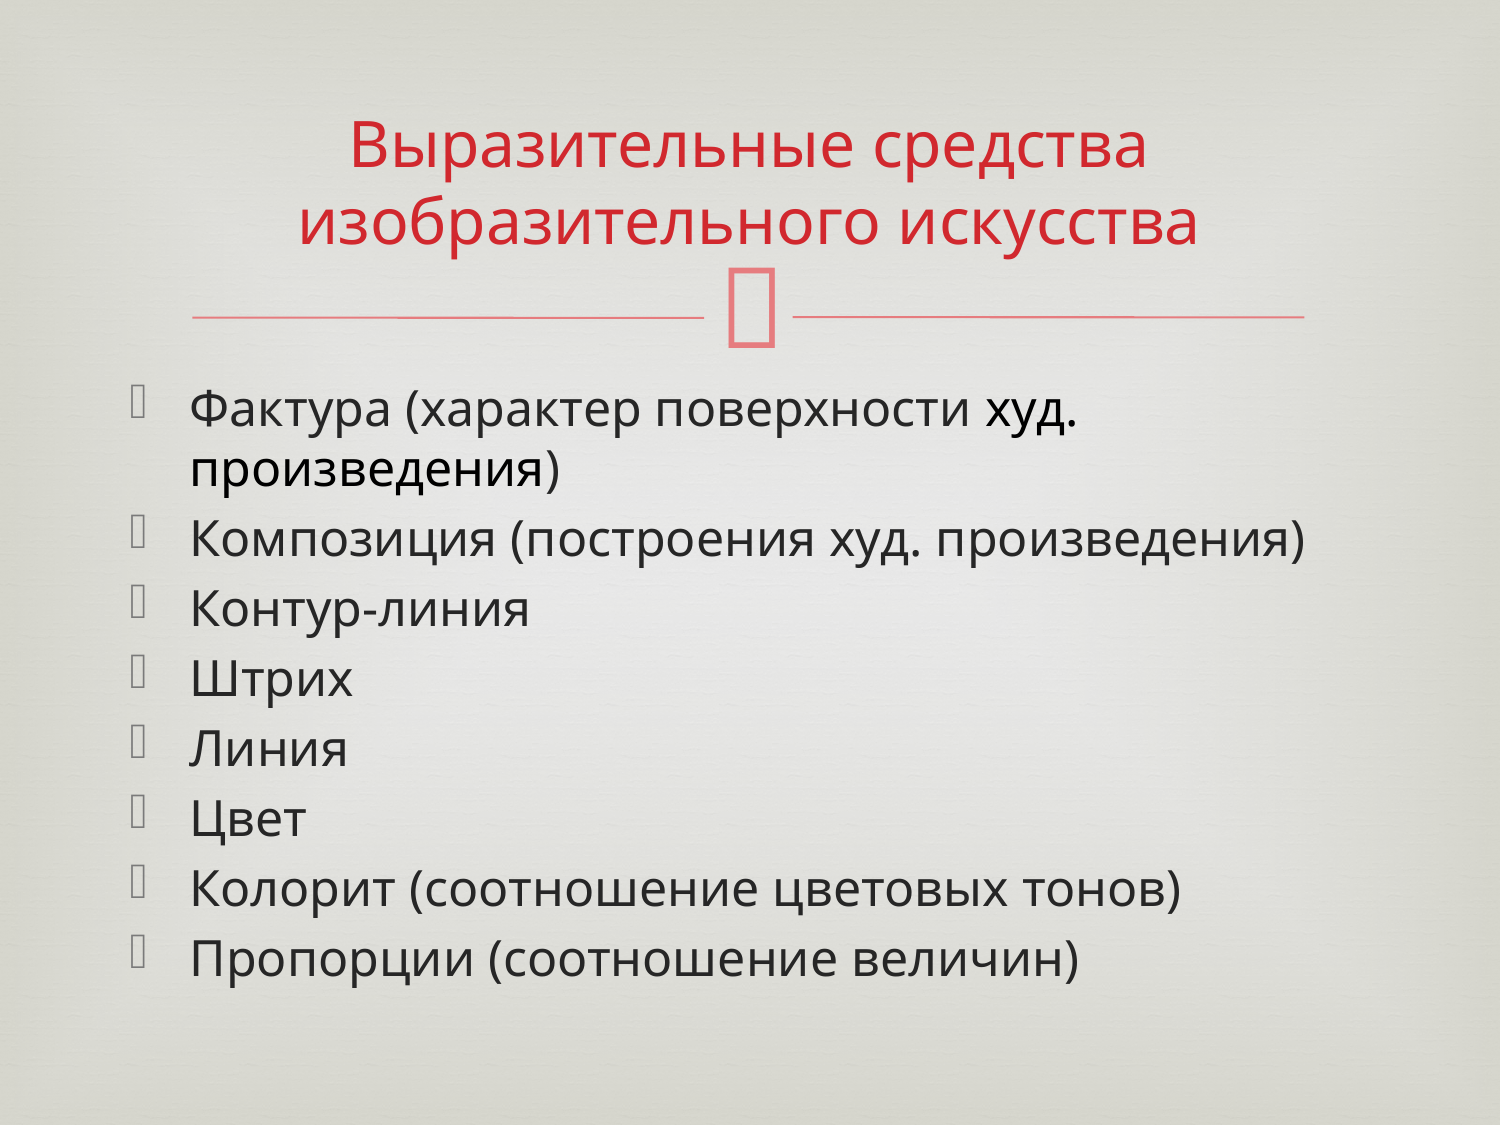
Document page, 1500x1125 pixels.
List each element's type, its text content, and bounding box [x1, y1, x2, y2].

list Фактура (характер поверхности худ. произведения) Композиция (построения худ. произведения) Контур-линия Штрих Линия Цвет Колорит (соотношение цветовых тонов) Пропорции (соотношение величин) [114, 368, 1386, 1005]
title Выразительные средства изобразительного искусства [112, 93, 1386, 267]
